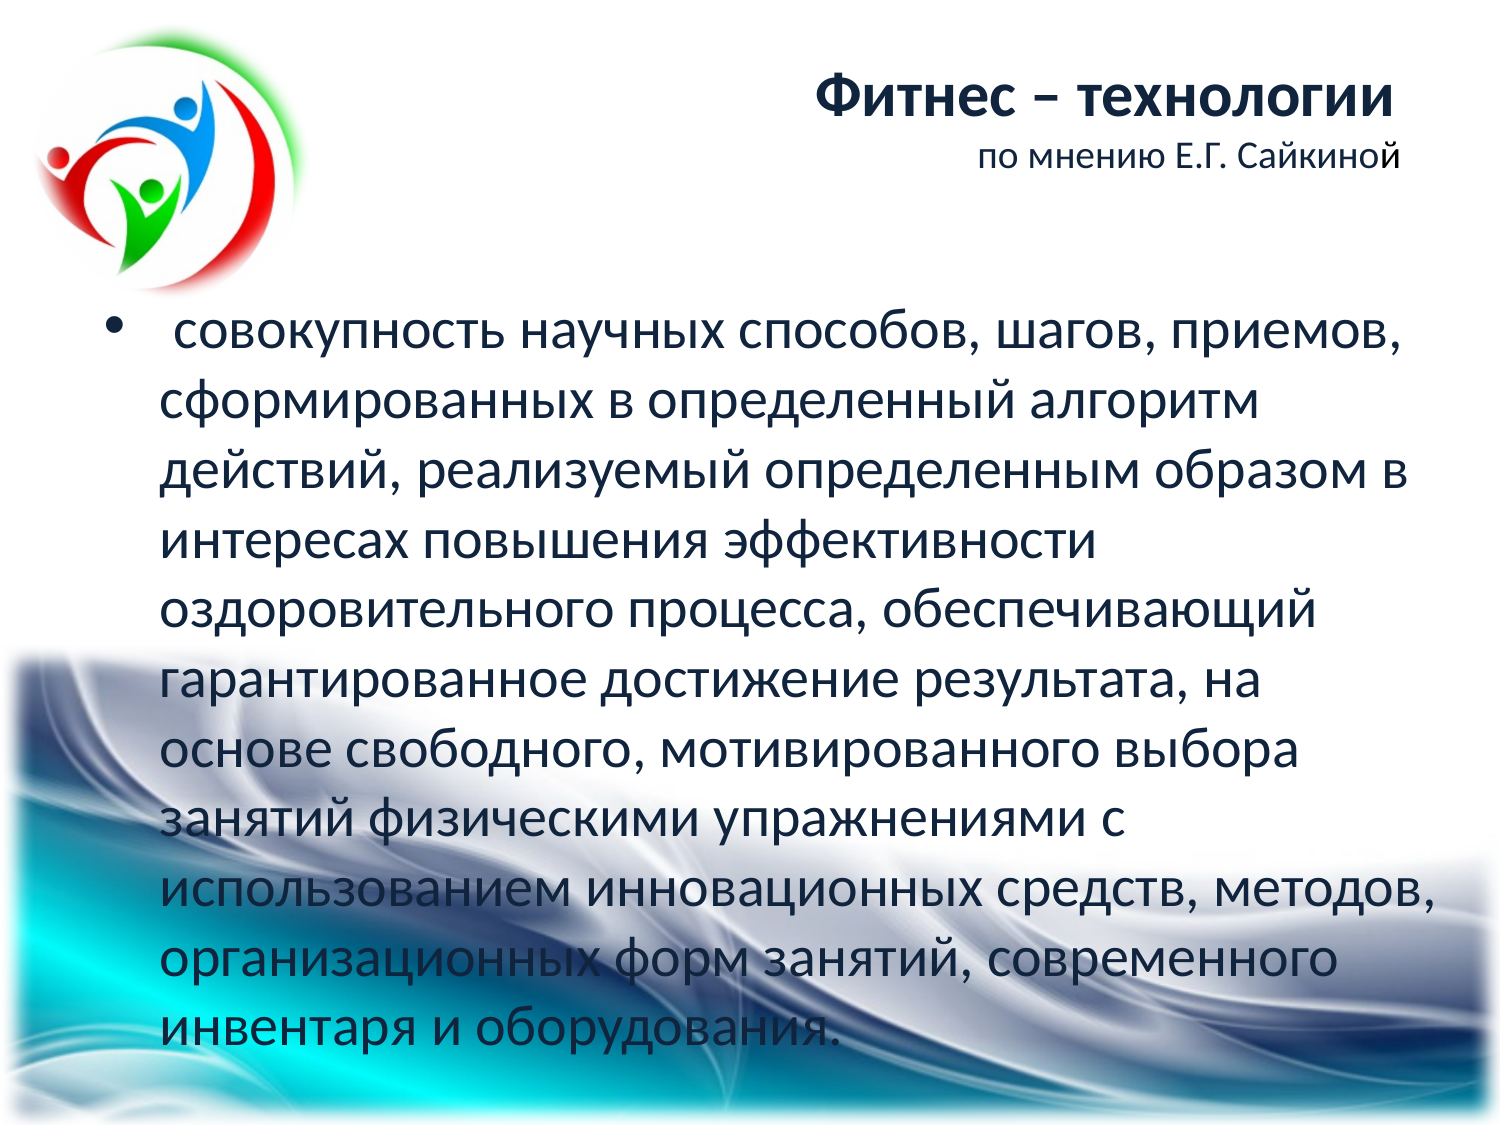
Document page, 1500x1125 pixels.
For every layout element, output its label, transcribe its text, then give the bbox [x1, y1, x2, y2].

picture [29, 18, 314, 303]
list совокупность научных способов, шагов, приемов, сформированных в определенный алгоритм действий, реализуемый определенным образом в интересах повышения эффективности оздоровительного процесса, обеспечивающий гарантированное достижение результата, на основе свободного, мотивированного выбора занятий физическими упражнениями с использованием инновационных средств, методов, организационных форм занятий, современного инвентаря и оборудования. [88, 278, 1461, 643]
title Фитнес – технологии по мнению Е.Г. Сайкиной [318, 45, 1425, 185]
picture [0, 644, 1500, 1125]
